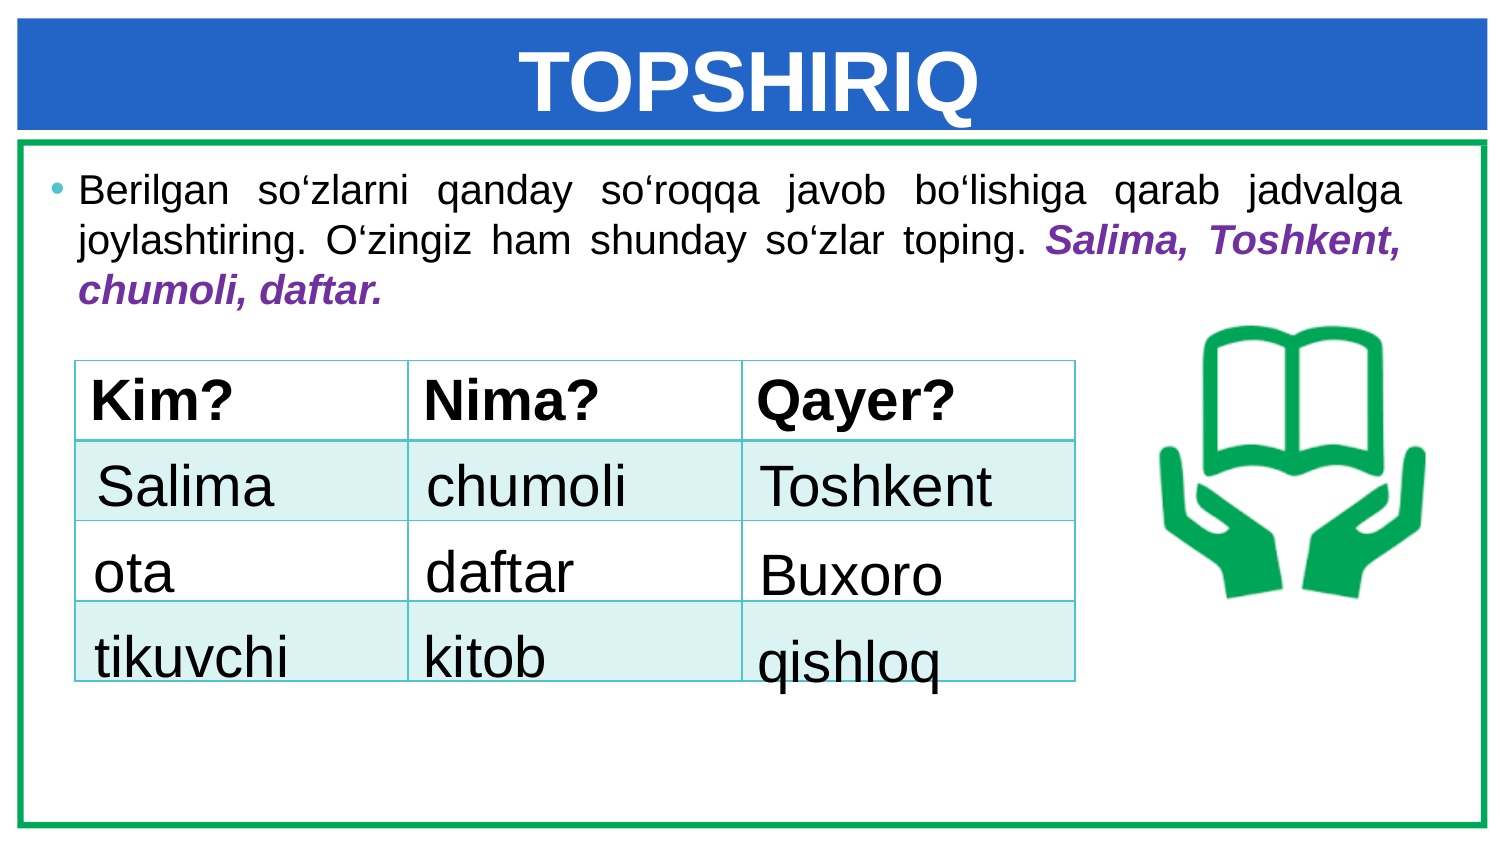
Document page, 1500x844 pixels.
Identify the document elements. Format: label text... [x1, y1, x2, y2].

table_header Kim? [76, 361, 407, 439]
table_cell [76, 521, 81, 600]
table_header Qayer? [743, 361, 1074, 439]
text_box Toshkent [744, 440, 1009, 526]
text_box daftar [411, 526, 591, 612]
title TOPSHIRIQ [112, 34, 1388, 135]
table_cell [591, 521, 741, 600]
list Berilgan so‘zlarni qanday so‘roqqa javob bo‘lishiga qarab jadvalga joylashtiring. O‘zingiz ham shunday so‘zlar toping. Salima, Toshkent, chumoli, daftar. [50, 162, 1402, 315]
table_cell [76, 442, 81, 520]
text_box tikuvchi [79, 612, 305, 697]
text_box Buxoro [744, 530, 960, 615]
table_cell [191, 521, 407, 600]
table_cell [643, 442, 741, 520]
text_box kitob [408, 612, 563, 697]
table_cell [743, 521, 1074, 600]
text_box Salima [81, 440, 290, 526]
table_cell [563, 602, 741, 680]
table_cell [743, 602, 1074, 680]
text_box chumoli [411, 440, 643, 526]
table_cell [1009, 442, 1074, 520]
picture [1115, 279, 1469, 632]
table_cell [290, 442, 407, 520]
text_box ota [79, 526, 191, 612]
table_cell [191, 602, 407, 680]
table_header Nima? [409, 361, 741, 439]
text_box qishloq [742, 616, 958, 702]
